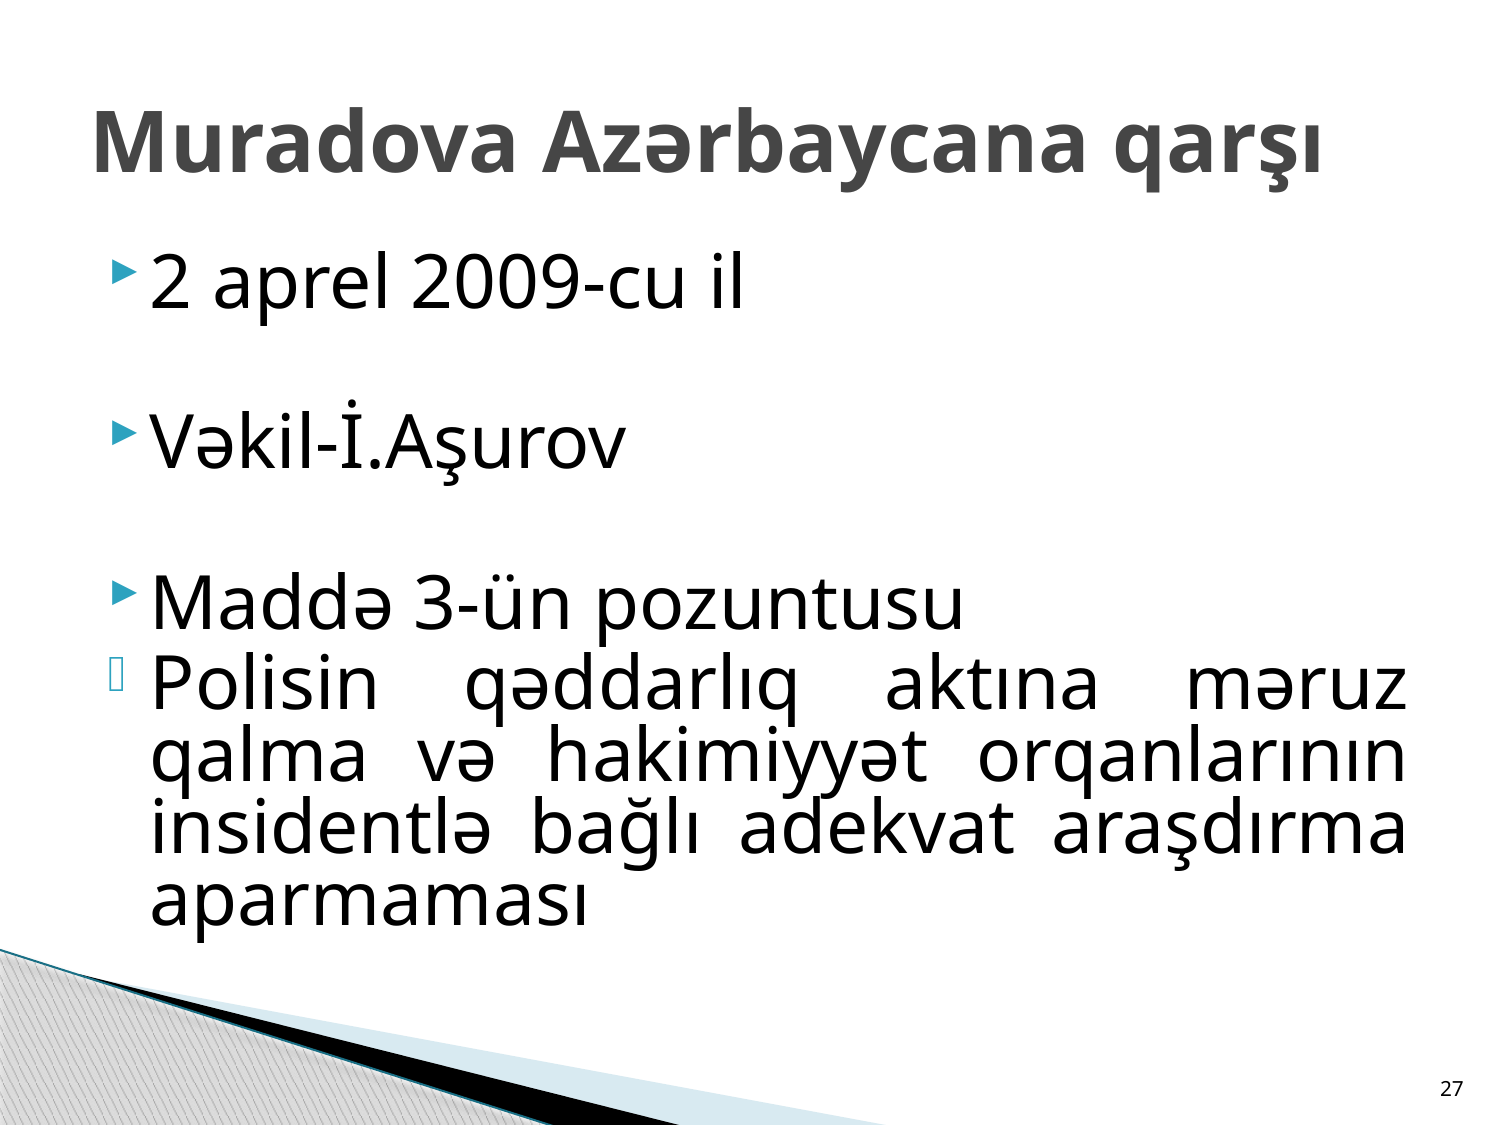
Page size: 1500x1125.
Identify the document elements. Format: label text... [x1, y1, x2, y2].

slide_number 27 [1418, 1051, 1479, 1112]
list 2 aprel 2009-cu il Vəkil-İ.Aşurov Maddə 3-ün pozuntusu Polisin qəddarlıq aktına məruz qalma və hakimiyyət orqanlarının insidentlə bağlı adekvat araşdırma aparmaması [74, 242, 1426, 986]
title Muradova Azərbaycana qarşı [75, 45, 1425, 233]
